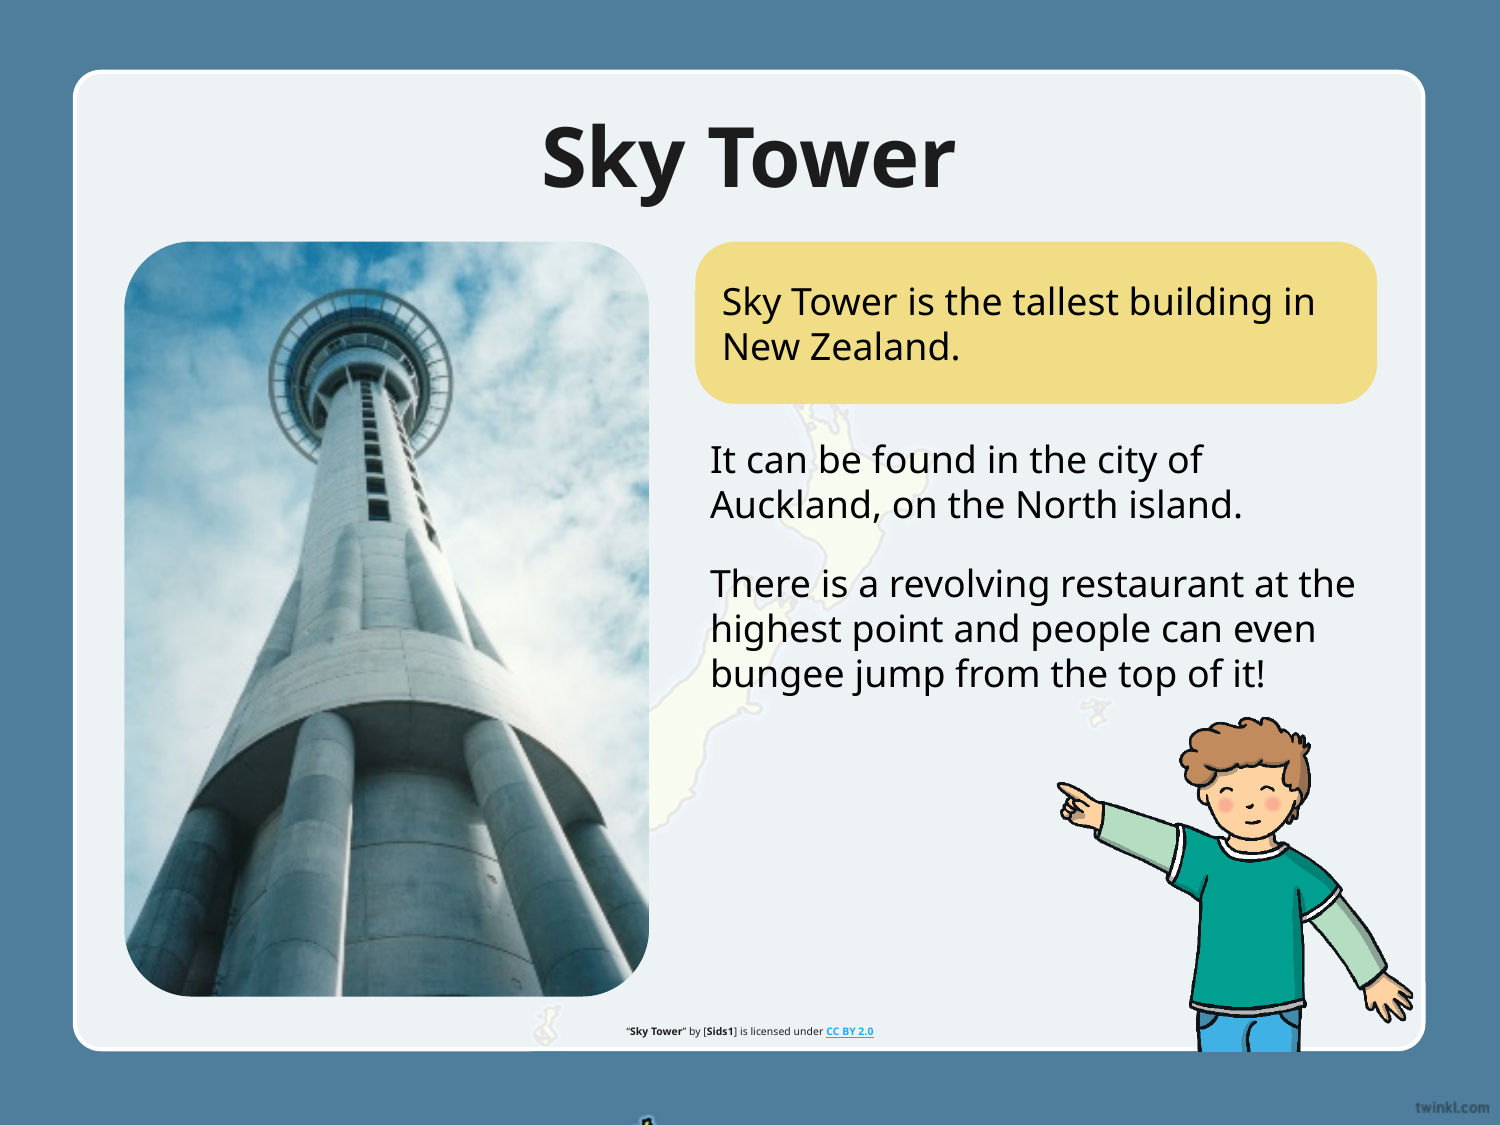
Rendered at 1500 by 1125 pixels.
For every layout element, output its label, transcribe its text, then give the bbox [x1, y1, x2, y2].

picture [0, 0, 1500, 1125]
text_box “Sky Tower” by [Sids1] is licensed under CC BY 2.0 [457, 1024, 1043, 1041]
text_box Sky Tower is the tallest building in New Zealand. [694, 240, 1379, 406]
title Sky Tower [73, 76, 1426, 244]
text_box It can be found in the city of Auckland, on the North island. There is a revolving restaurant at the highest point and people can even bungee jump from the top of it! [695, 429, 1378, 703]
